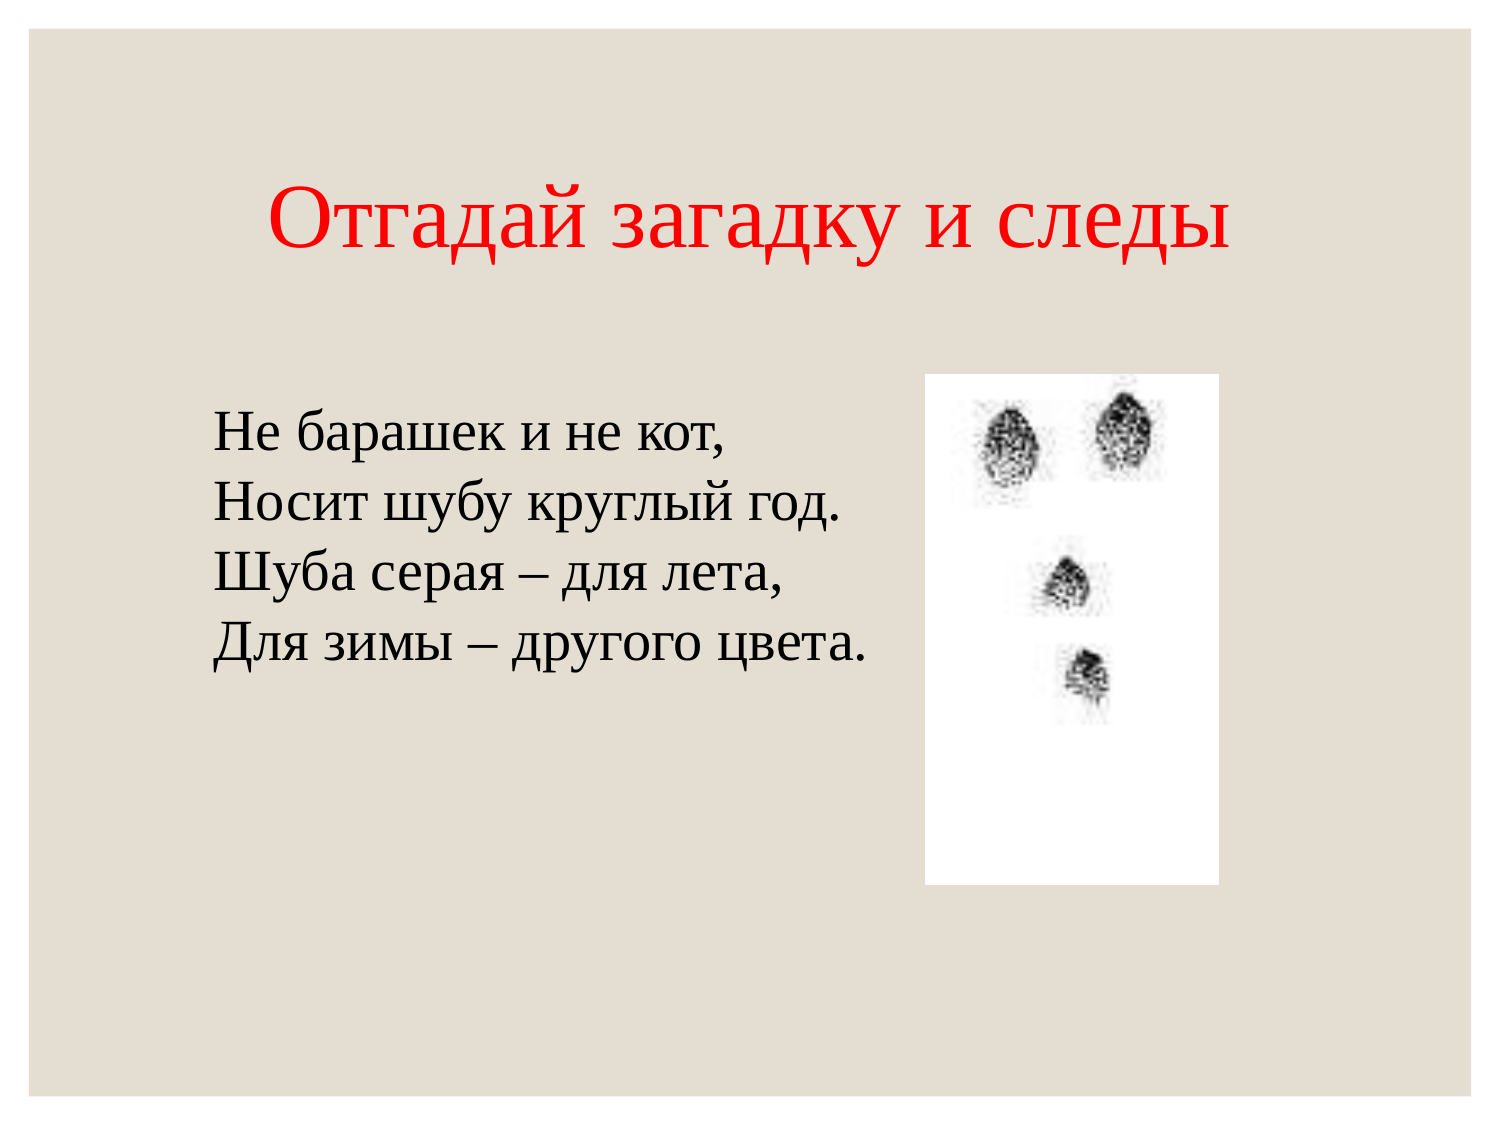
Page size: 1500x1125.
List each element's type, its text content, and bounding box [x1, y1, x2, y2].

text_box Не барашек и не кот, Носит шубу круглый год. Шуба серая – для лета, Для зимы – другого цвета. [199, 339, 914, 955]
picture [925, 374, 1219, 885]
title Отгадай загадку и следы [120, 105, 1380, 331]
